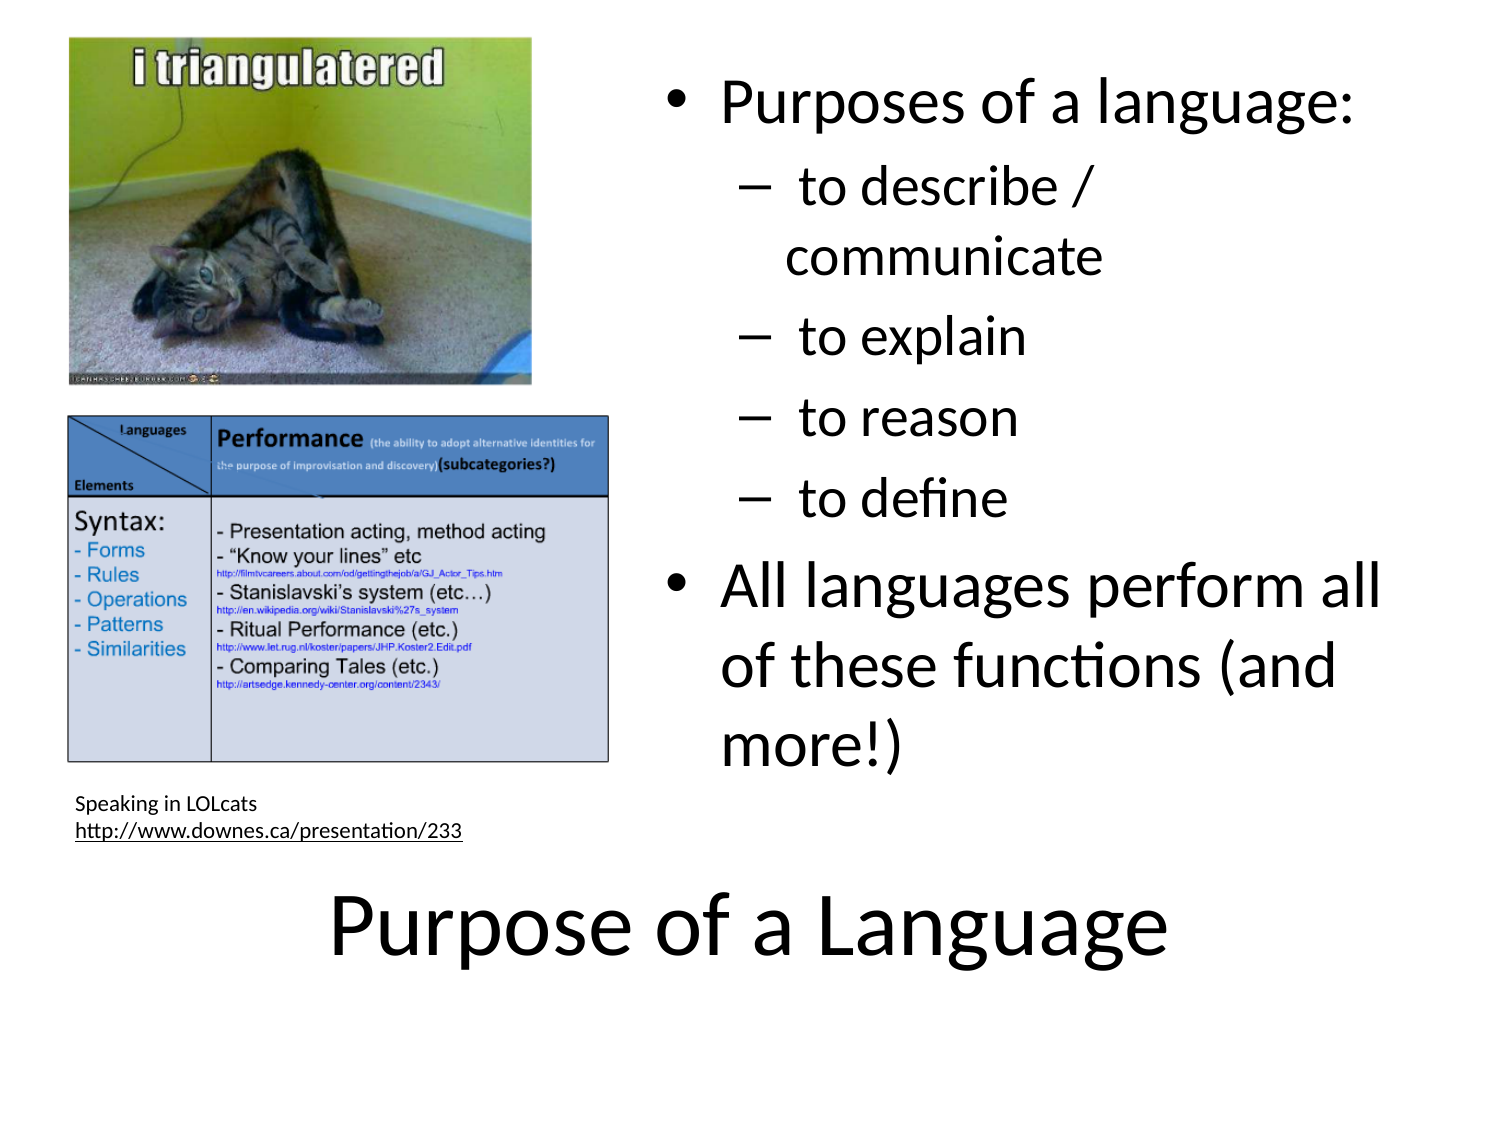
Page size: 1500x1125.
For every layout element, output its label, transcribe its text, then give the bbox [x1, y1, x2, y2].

text_box Speaking in LOLcats http://www.downes.ca/presentation/233 [60, 788, 484, 851]
list Purposes of a language: to describe / communicate to explain to reason to define All languages perform all of these functions (and more!) [650, 50, 1425, 793]
picture [62, 399, 634, 782]
picture [62, 24, 545, 395]
title Purpose of a Language [75, 825, 1425, 1013]
